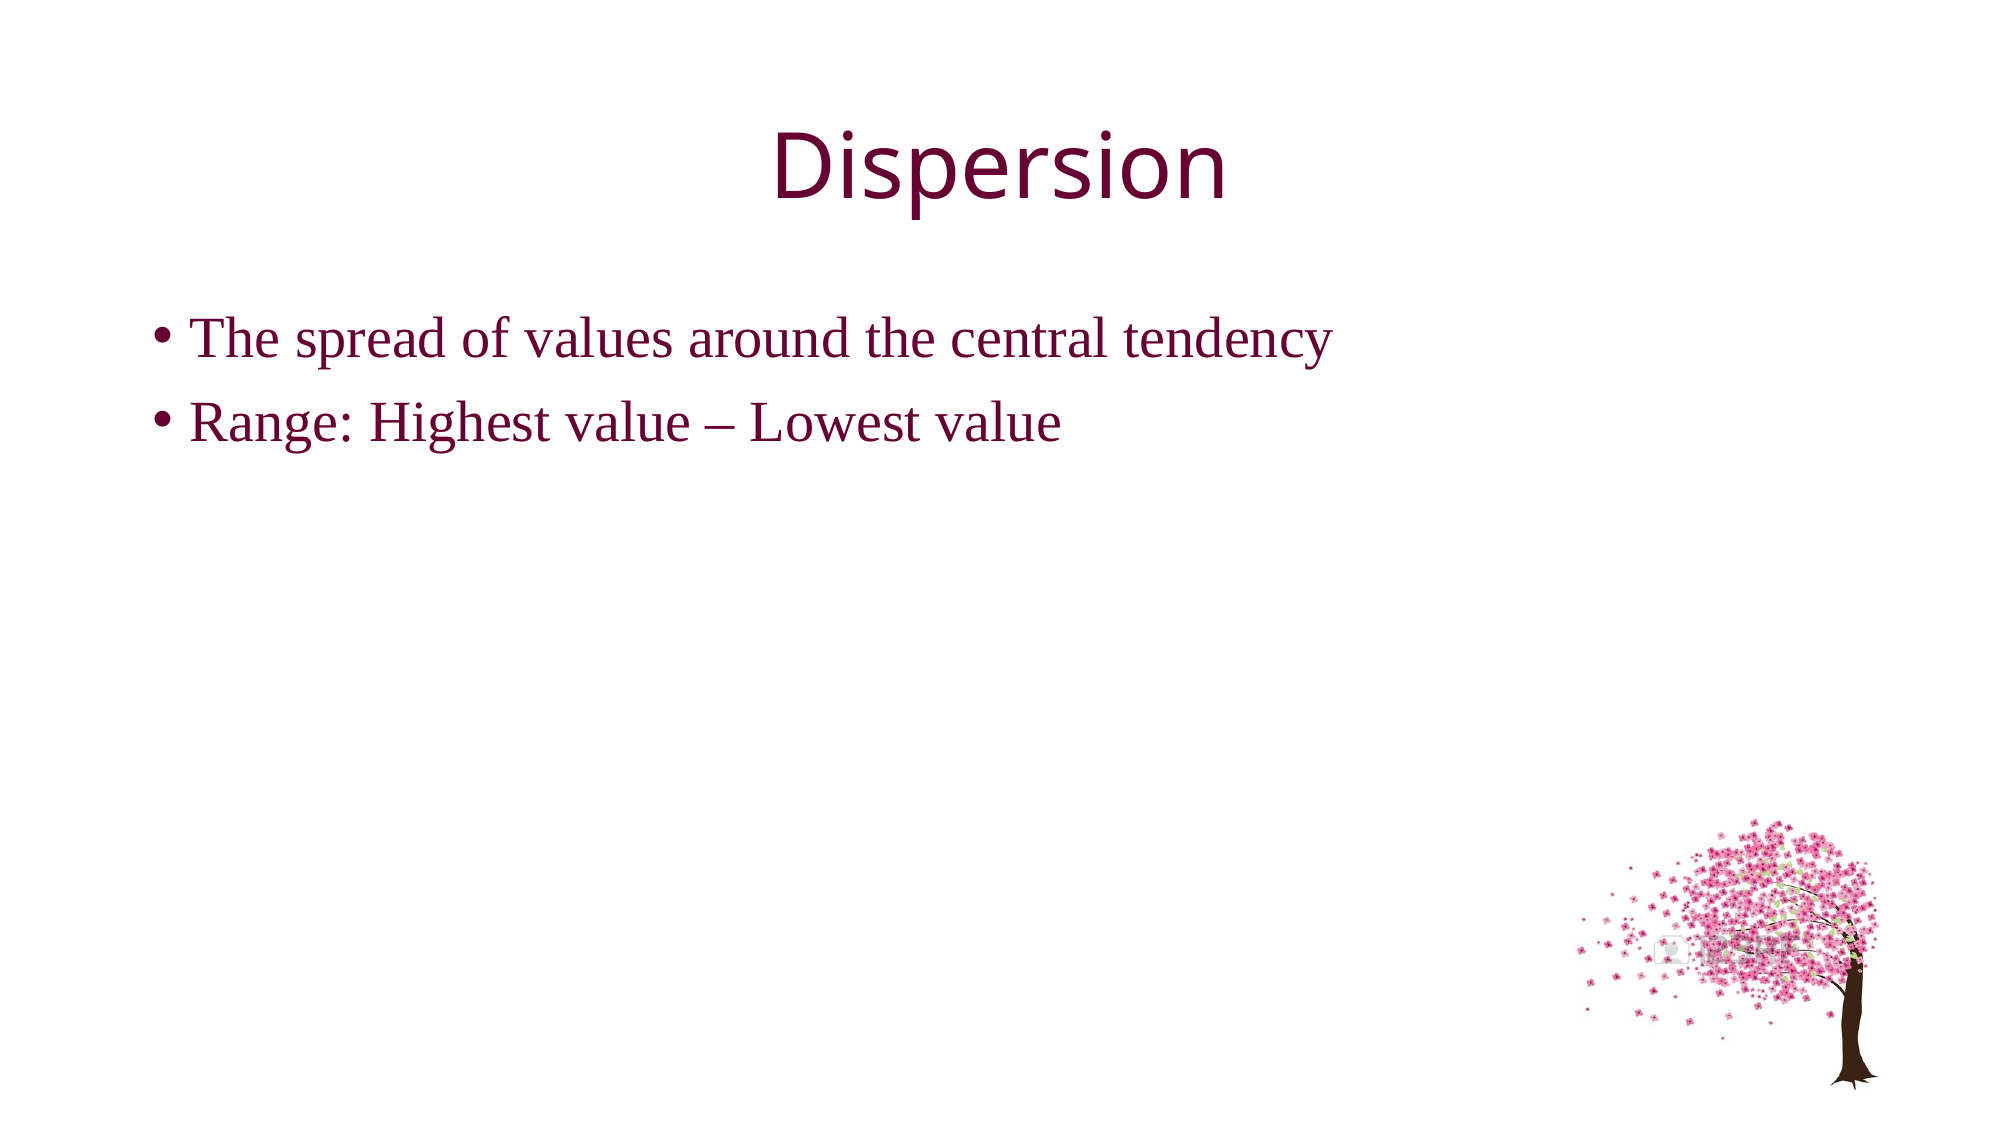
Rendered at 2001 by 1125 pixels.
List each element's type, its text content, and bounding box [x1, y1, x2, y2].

title Dispersion [137, 59, 1863, 278]
picture [1566, 795, 1900, 1103]
list The spread of values around the central tendency Range: Highest value – Lowest value [137, 299, 1863, 1014]
